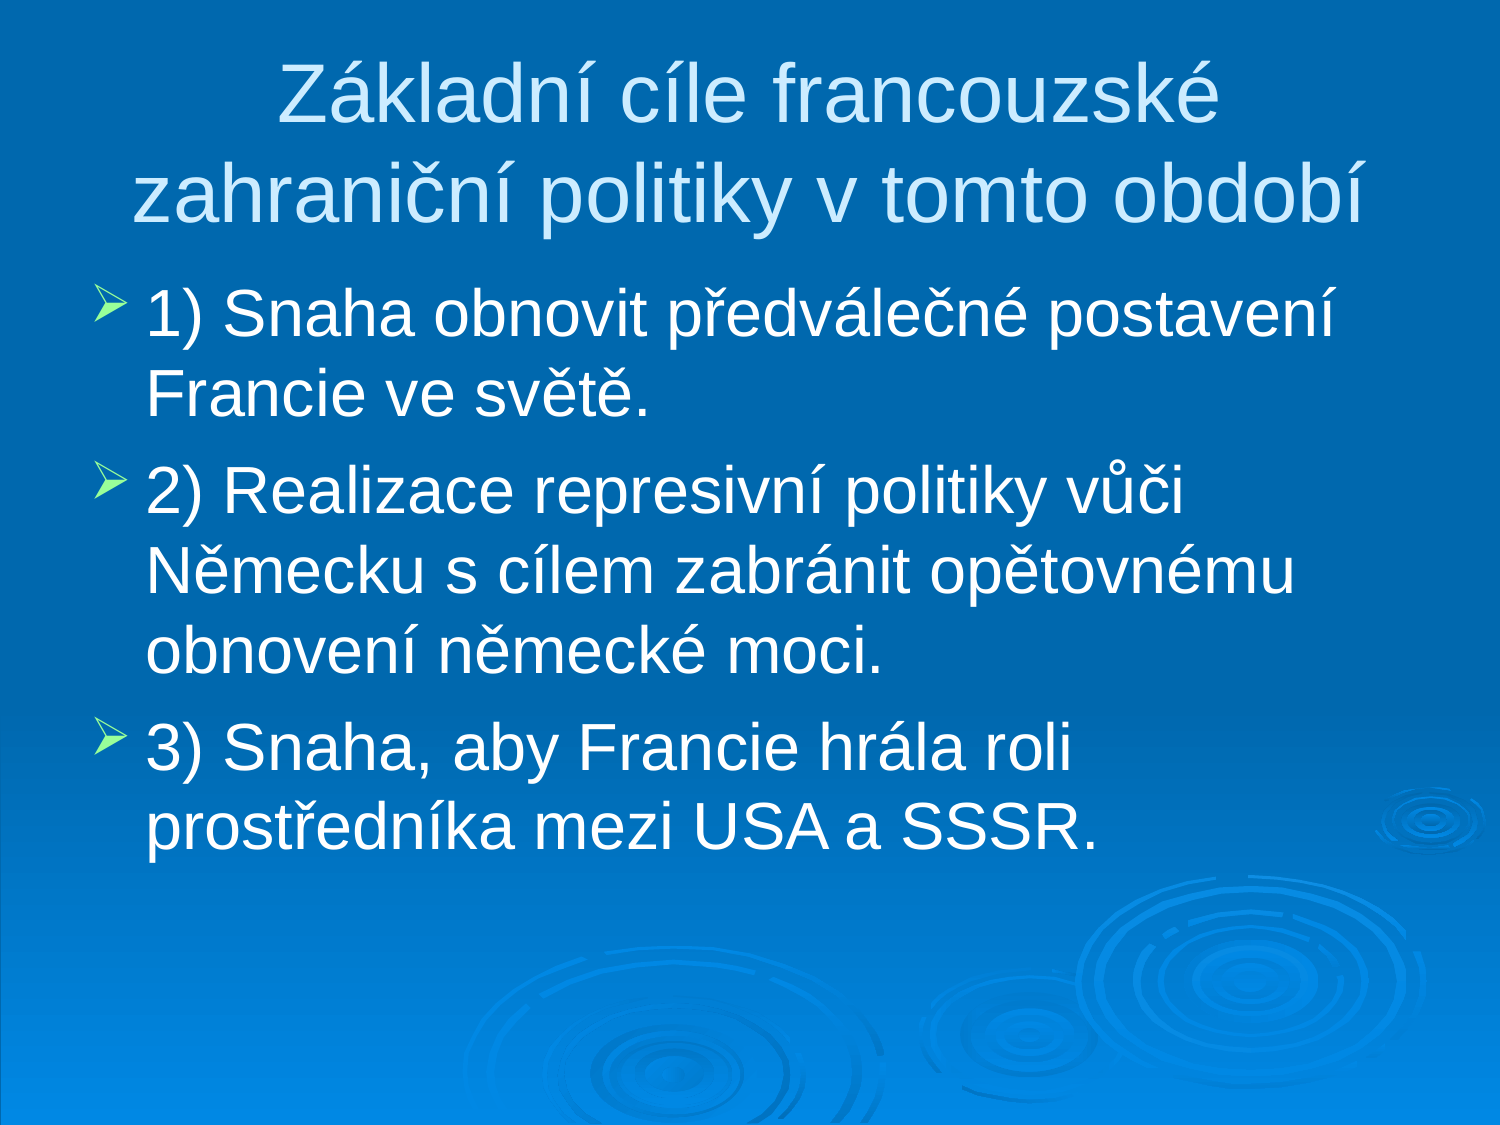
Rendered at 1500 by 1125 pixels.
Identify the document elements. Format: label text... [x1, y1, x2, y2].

title Základní cíle francouzské zahraniční politiky v tomto období [75, 31, 1425, 247]
text_box 1) Snaha obnovit předválečné postavení Francie ve světě. 2) Realizace represivní politiky vůči Německu s cílem zabránit opětovnému obnovení německé moci. 3) Snaha, aby Francie hrála roli prostředníka mezi USA a SSSR. [74, 262, 1425, 1005]
